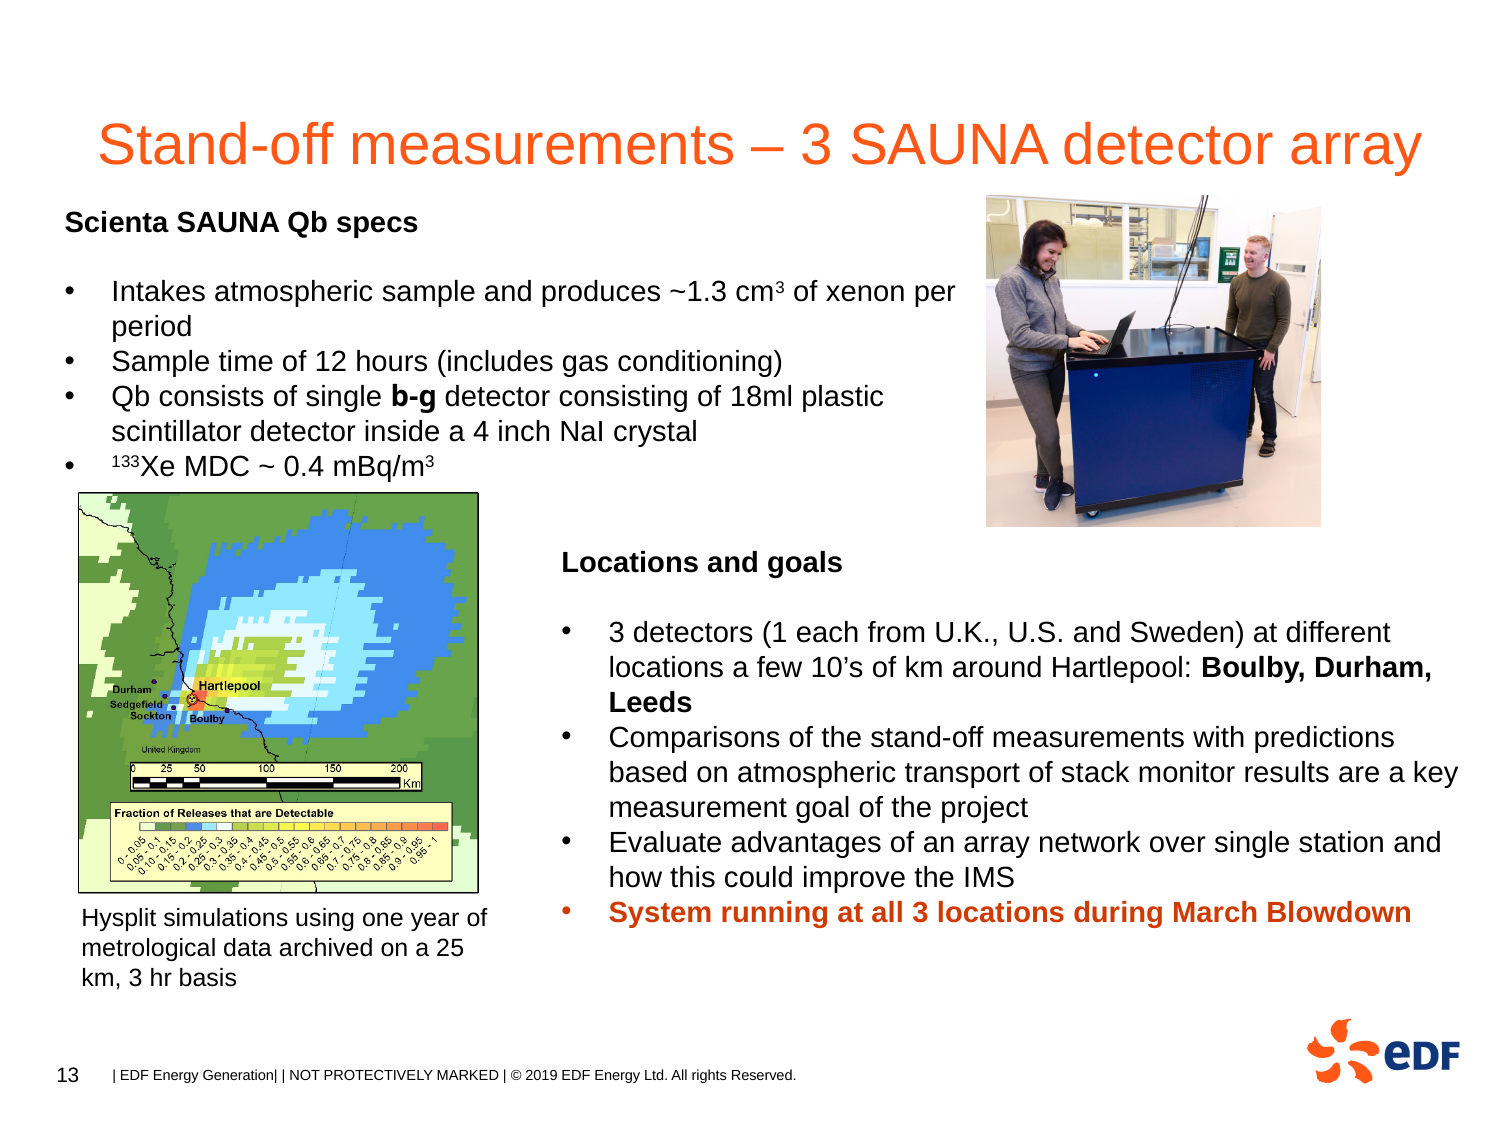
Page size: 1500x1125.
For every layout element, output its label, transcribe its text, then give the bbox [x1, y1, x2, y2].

slide_number 13 [41, 1041, 112, 1108]
picture [0, 0, 1500, 1125]
text_box Hysplit simulations using one year of metrological data archived on a 25 km, 3 hr basis [66, 893, 524, 999]
title Stand-off measurements – 3 SAUNA detector array [97, 69, 1447, 212]
text_box Locations and goals 3 detectors (1 each from U.K., U.S. and Sweden) at different locations a few 10’s of km around Hartlepool: Boulby, Durham, Leeds Comparisons of the stand-off measurements with predictions based on atmospheric transport of stack monitor results are a key measurement goal of the project Evaluate advantages of an array network over single station and how this could improve the IMS System running at all 3 locations during March Blowdown [546, 535, 1496, 971]
footer | EDF Energy Generation| | NOT PROTECTIVELY MARKED | © 2019 EDF Energy Ltd. All rights Reserved. [111, 1040, 1125, 1108]
text_box Scienta SAUNA Qb specs Intakes atmospheric sample and produces ~1.3 cm3 of xenon per period Sample time of 12 hours (includes gas conditioning) Qb consists of single b-g detector consisting of 18ml plastic scintillator detector inside a 4 inch NaI crystal 133Xe MDC ~ 0.4 mBq/m3 [49, 195, 983, 525]
